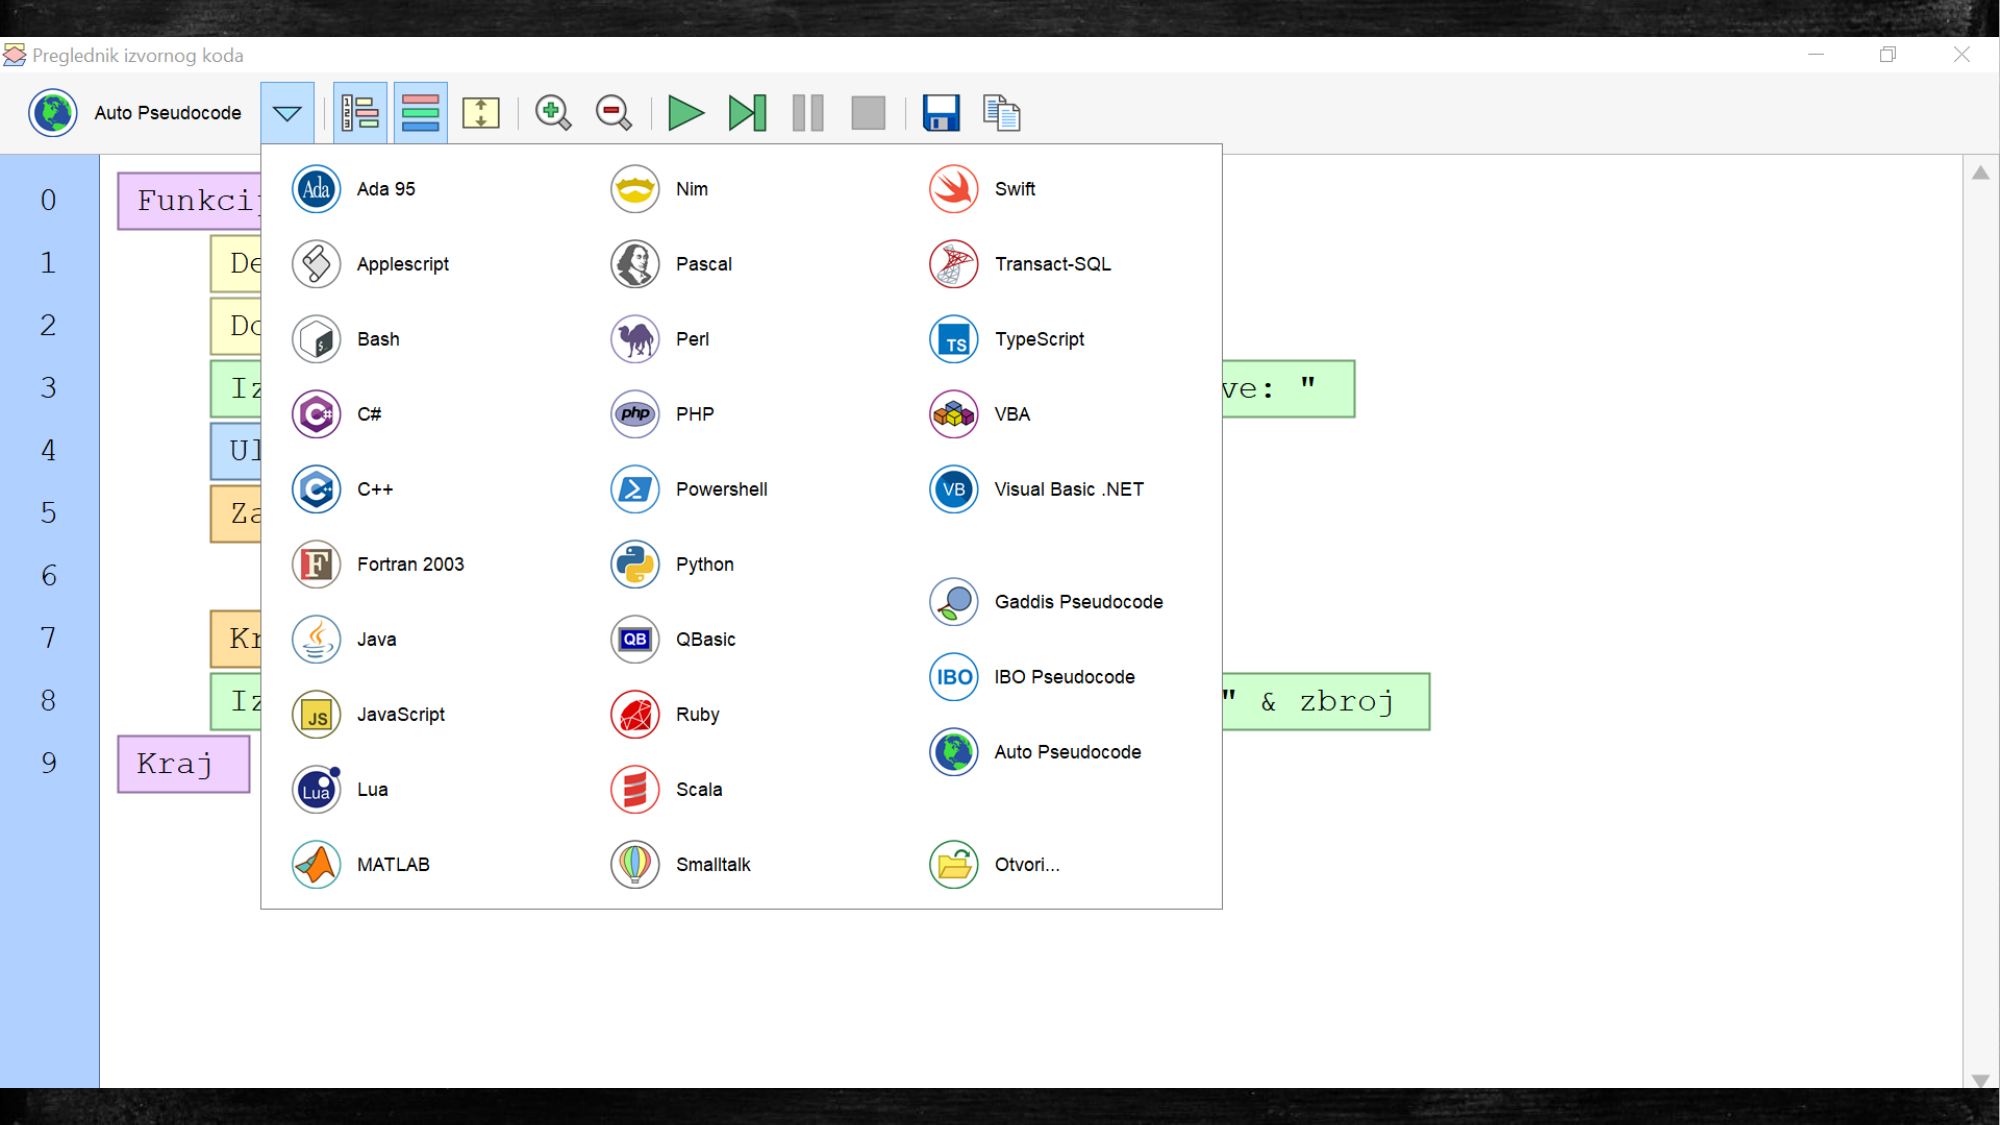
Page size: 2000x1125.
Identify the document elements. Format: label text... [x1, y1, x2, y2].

picture [0, 37, 2000, 1088]
footer CUC 2023. [249, 1088, 1288, 1096]
